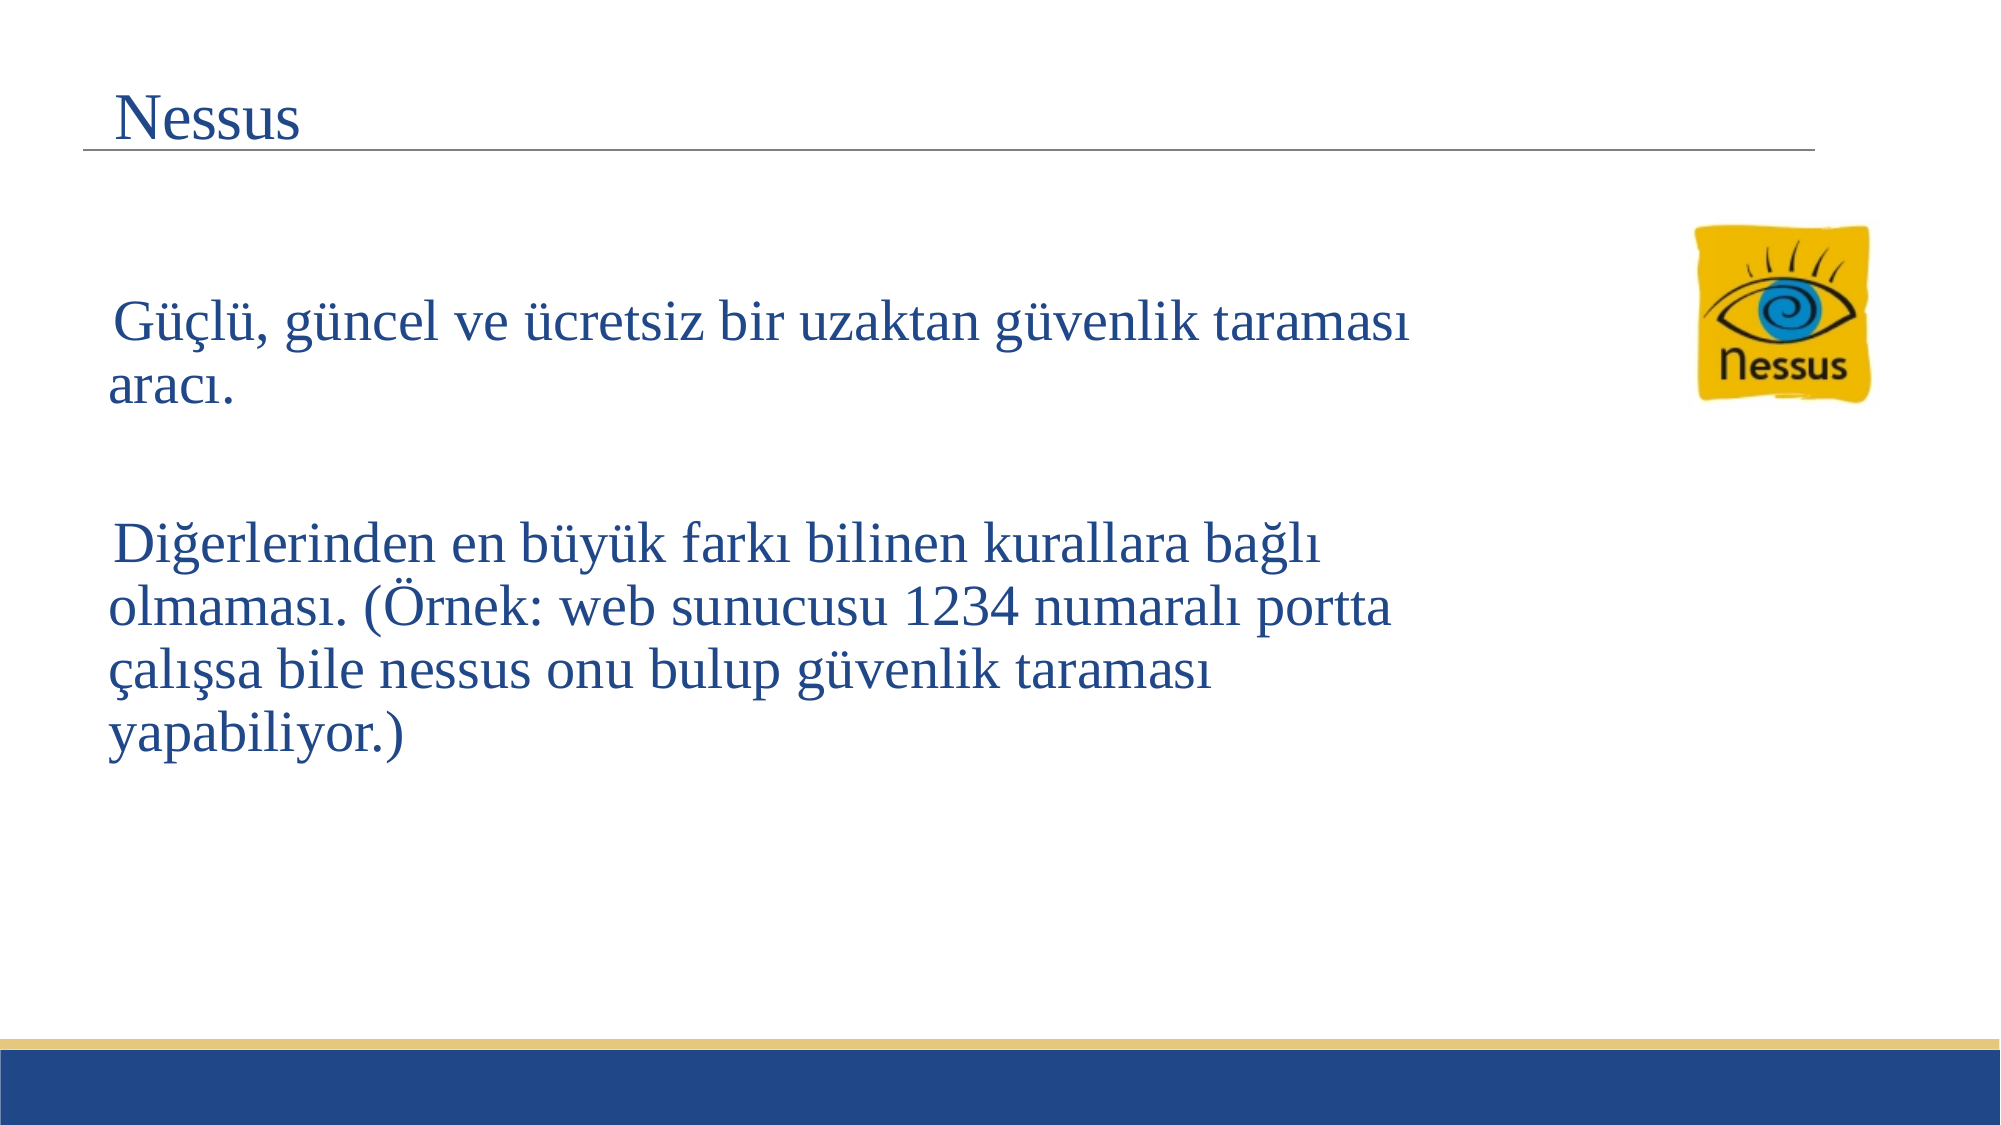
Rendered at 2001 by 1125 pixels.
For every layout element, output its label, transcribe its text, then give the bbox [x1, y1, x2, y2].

list Güçlü, güncel ve ücretsiz bir uzaktan güvenlik taraması aracı. Diğerlerinden en büyük farkı bilinen kurallara bağlı olmaması. (Örnek: web sunucusu 1234 numaralı portta çalışsa bile nessus onu bulup güvenlik taraması yapabiliyor.) [99, 196, 1461, 940]
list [1686, 219, 1882, 408]
title Nessus [99, 45, 1900, 161]
